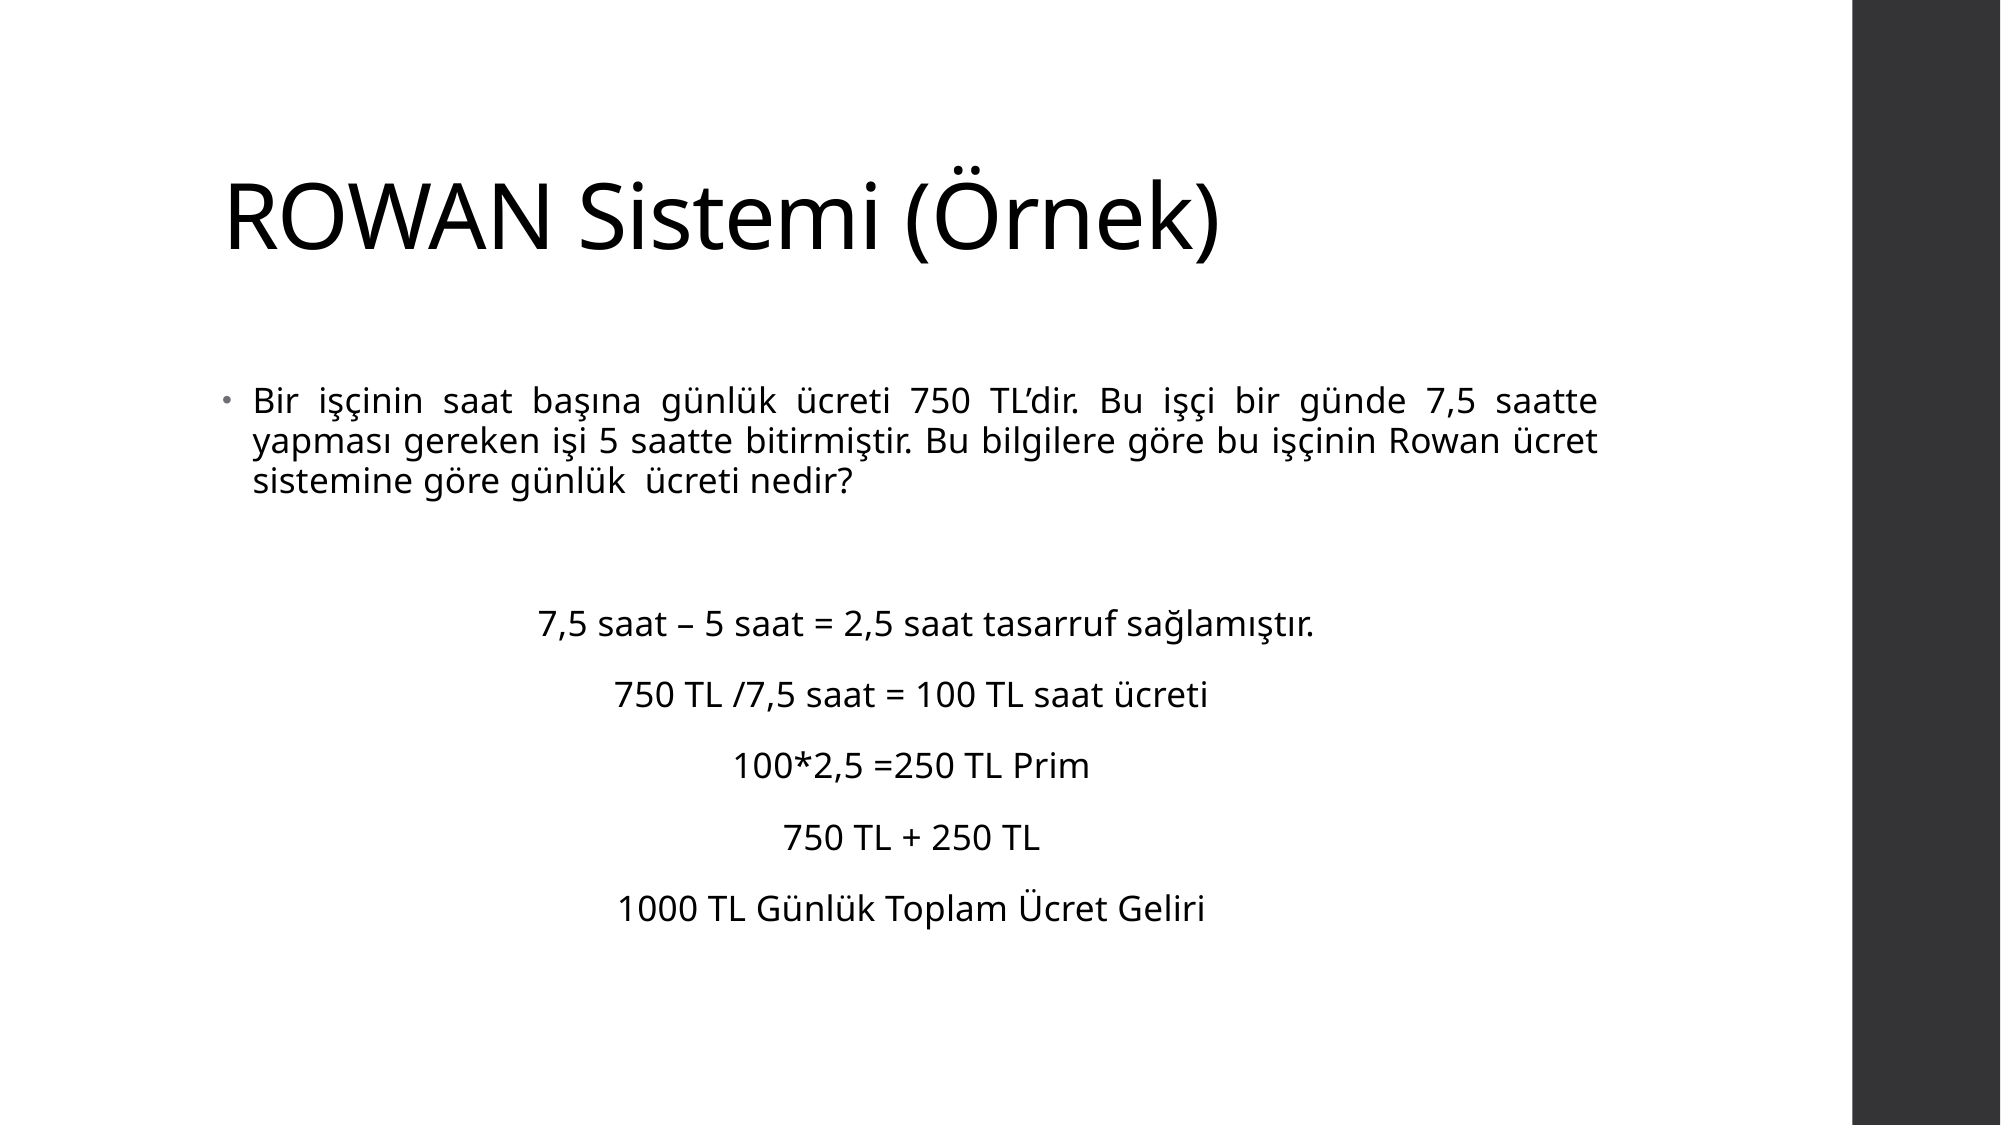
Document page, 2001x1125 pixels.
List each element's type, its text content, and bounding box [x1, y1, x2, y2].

list Bir işçinin saat başına günlük ücreti 750 TL’dir. Bu işçi bir günde 7,5 saatte yapması gereken işi 5 saatte bitirmiştir. Bu bilgilere göre bu işçinin Rowan ücret sistemine göre günlük ücreti nedir? 7,5 saat – 5 saat = 2,5 saat tasarruf sağlamıştır. 750 TL /7,5 saat = 100 TL saat ücreti 100*2,5 =250 TL Prim 750 TL + 250 TL 1000 TL Günlük Toplam Ücret Geliri [206, 299, 1617, 1014]
title ROWAN Sistemi (Örnek) [206, 60, 1797, 278]
